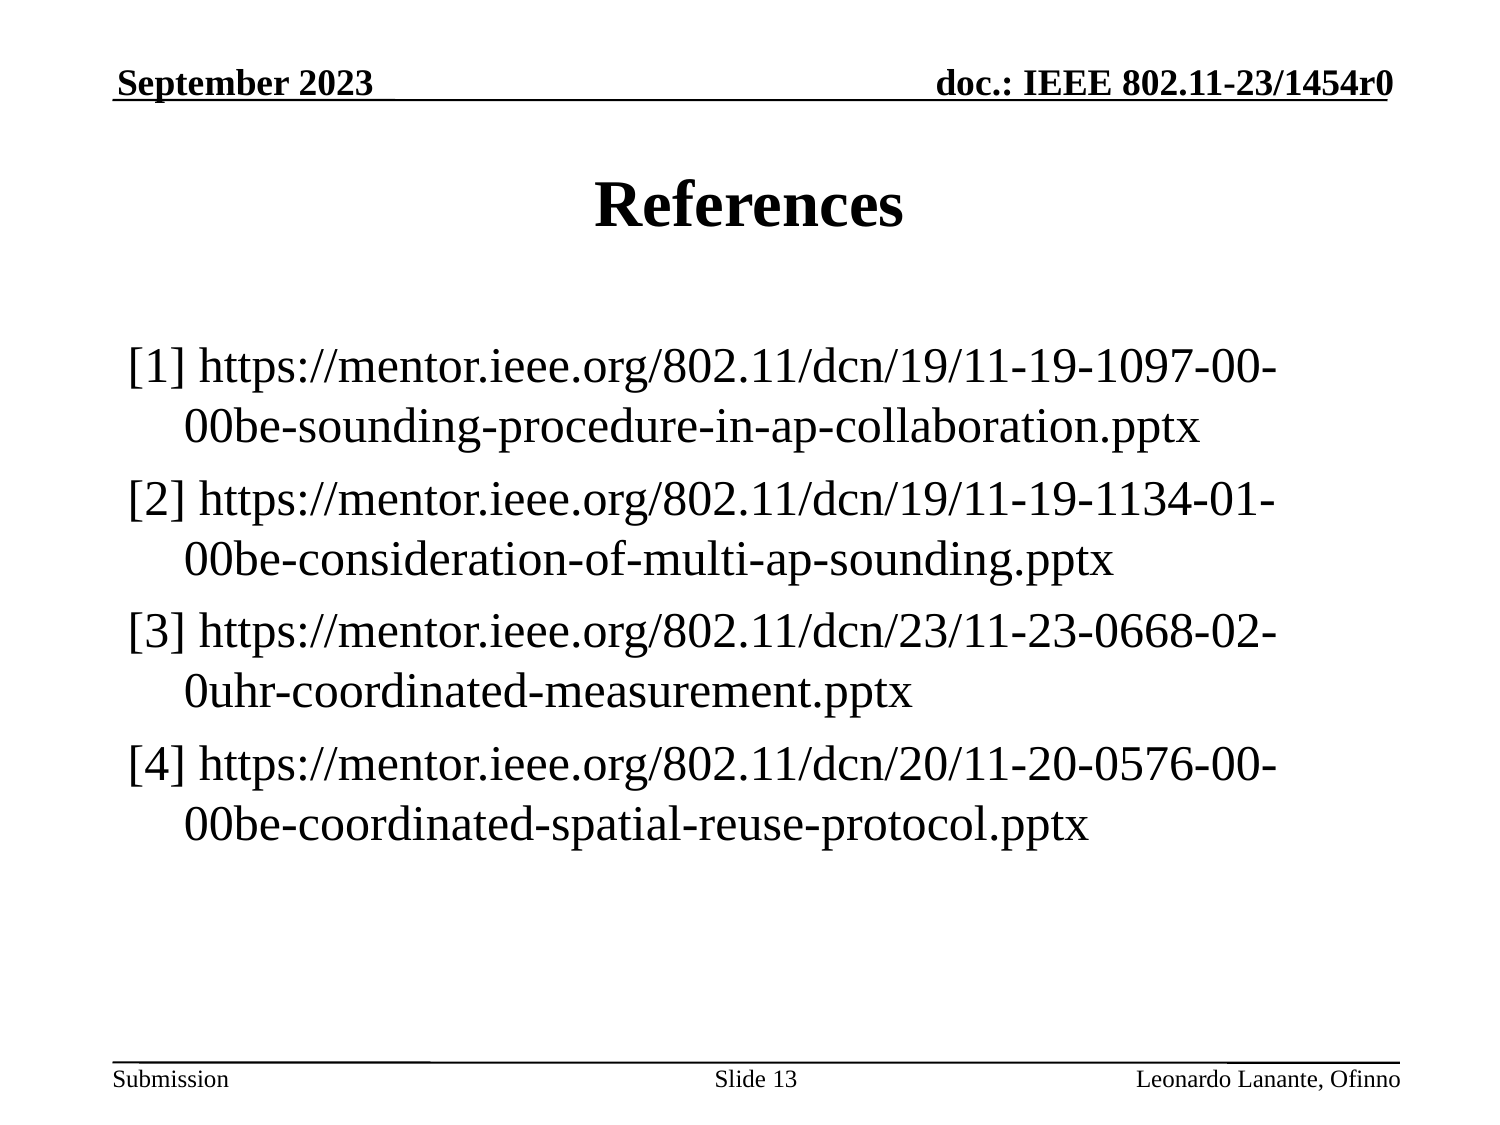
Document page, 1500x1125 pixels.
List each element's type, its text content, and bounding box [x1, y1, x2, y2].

list [1] https://mentor.ieee.org/802.11/dcn/19/11-19-1097-00-00be-sounding-procedure-in-ap-collaboration.pptx [2] https://mentor.ieee.org/802.11/dcn/19/11-19-1134-01-00be-consideration-of-multi-ap-sounding.pptx [3] https://mentor.ieee.org/802.11/dcn/23/11-23-0668-02-0uhr-coordinated-measurement.pptx [4] https://mentor.ieee.org/802.11/dcn/20/11-20-0576-00-00be-coordinated-spatial-reuse-protocol.pptx [112, 324, 1388, 1016]
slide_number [116, 58, 507, 104]
title References [112, 112, 1388, 288]
footer Leonardo Lanante, Ofinno [1019, 1061, 1402, 1093]
slide_number Slide 13 [712, 1061, 800, 1123]
